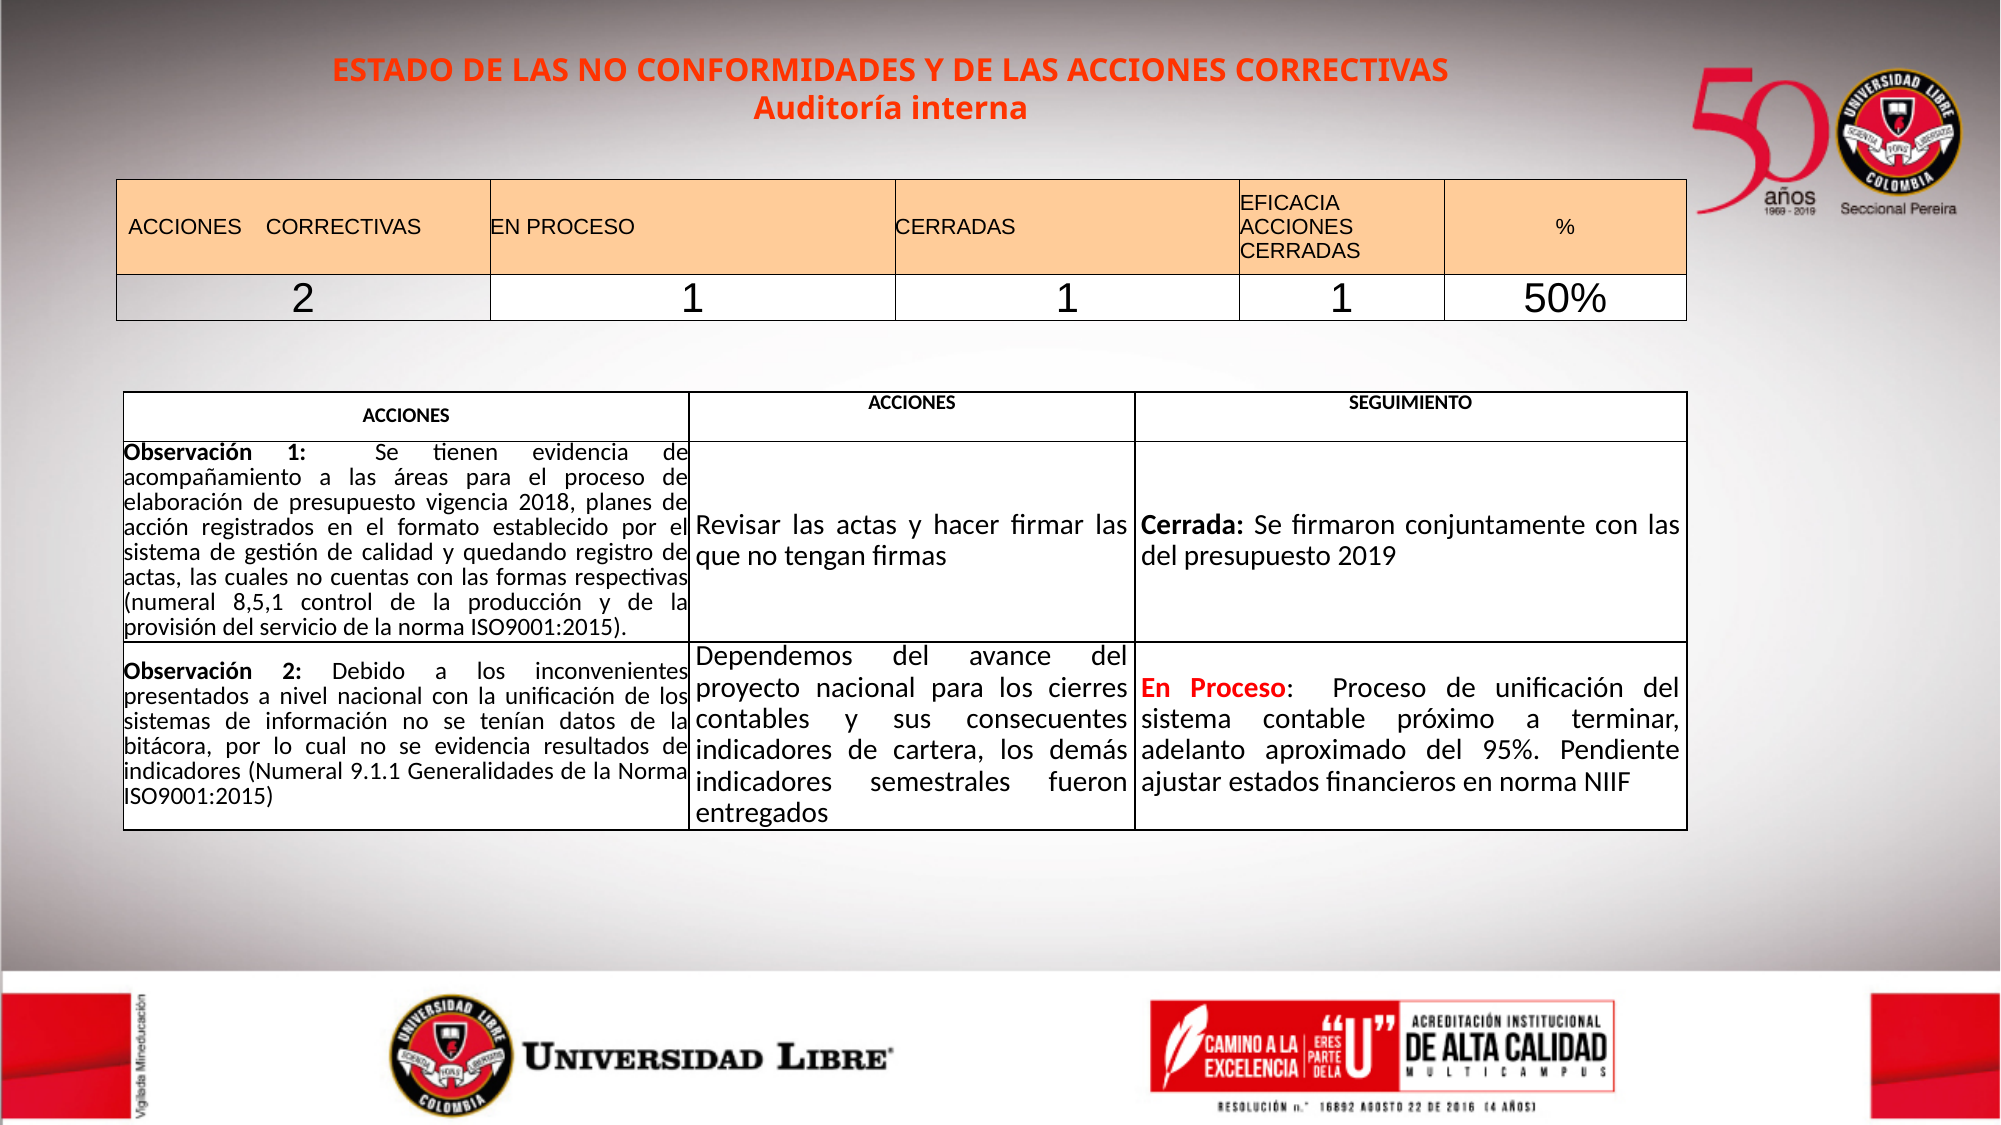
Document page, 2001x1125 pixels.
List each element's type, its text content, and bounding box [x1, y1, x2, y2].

table_cell 2 [117, 275, 490, 320]
table_cell 1 [1240, 275, 1444, 320]
table_cell 50% [1445, 275, 1686, 320]
table_cell Observación 1: Se tienen evidencia de acompañamiento a las áreas para el proceso de elaboración de presupuesto vigencia 2018, planes de acción registrados en el formato establecido por el sistema de gestión de calidad y quedando registro de actas, las cuales no cuentas con las formas respectivas (numeral 8,5,1 control de la producción y de la provisión del servicio de la norma ISO9001:2015). [124, 442, 688, 641]
table_cell Revisar las actas y hacer firmar las que no tengan firmas [690, 442, 1134, 641]
table_header ACCIONES CORRECTIVAS [117, 180, 490, 274]
table_cell Dependemos del avance del proyecto nacional para los cierres contables y sus consecuentes indicadores de cartera, los demás indicadores semestrales fueron entregados [690, 643, 1134, 829]
table_header CERRADAS [896, 180, 1239, 274]
table_cell En Proceso: Proceso de unificación del sistema contable próximo a terminar, adelanto aproximado del 95%. Pendiente ajustar estados financieros en norma NIIF [1136, 643, 1686, 829]
table_header SEGUIMIENTO [1136, 393, 1686, 441]
table_header EFICACIA ACCIONES CERRADAS [1240, 180, 1444, 274]
table_cell Cerrada: Se firmaron conjuntamente con las del presupuesto 2019 [1136, 442, 1686, 641]
table_header ACCIONES [690, 393, 1134, 441]
table_cell 1 [491, 275, 895, 320]
text_box ESTADO DE LAS NO CONFORMIDADES Y DE LAS ACCIONES CORRECTIVAS Auditoría interna [216, 40, 1567, 136]
picture [0, 0, 2001, 1125]
table_header ACCIONES [124, 393, 688, 441]
table_header EN PROCESO [491, 180, 895, 274]
table_cell 1 [896, 275, 1239, 320]
table_header % [1445, 180, 1686, 274]
table_cell Observación 2: Debido a los inconvenientes presentados a nivel nacional con la unificación de los sistemas de información no se tenían datos de la bitácora, por lo cual no se evidencia resultados de indicadores (Numeral 9.1.1 Generalidades de la Norma ISO9001:2015) [124, 643, 688, 829]
